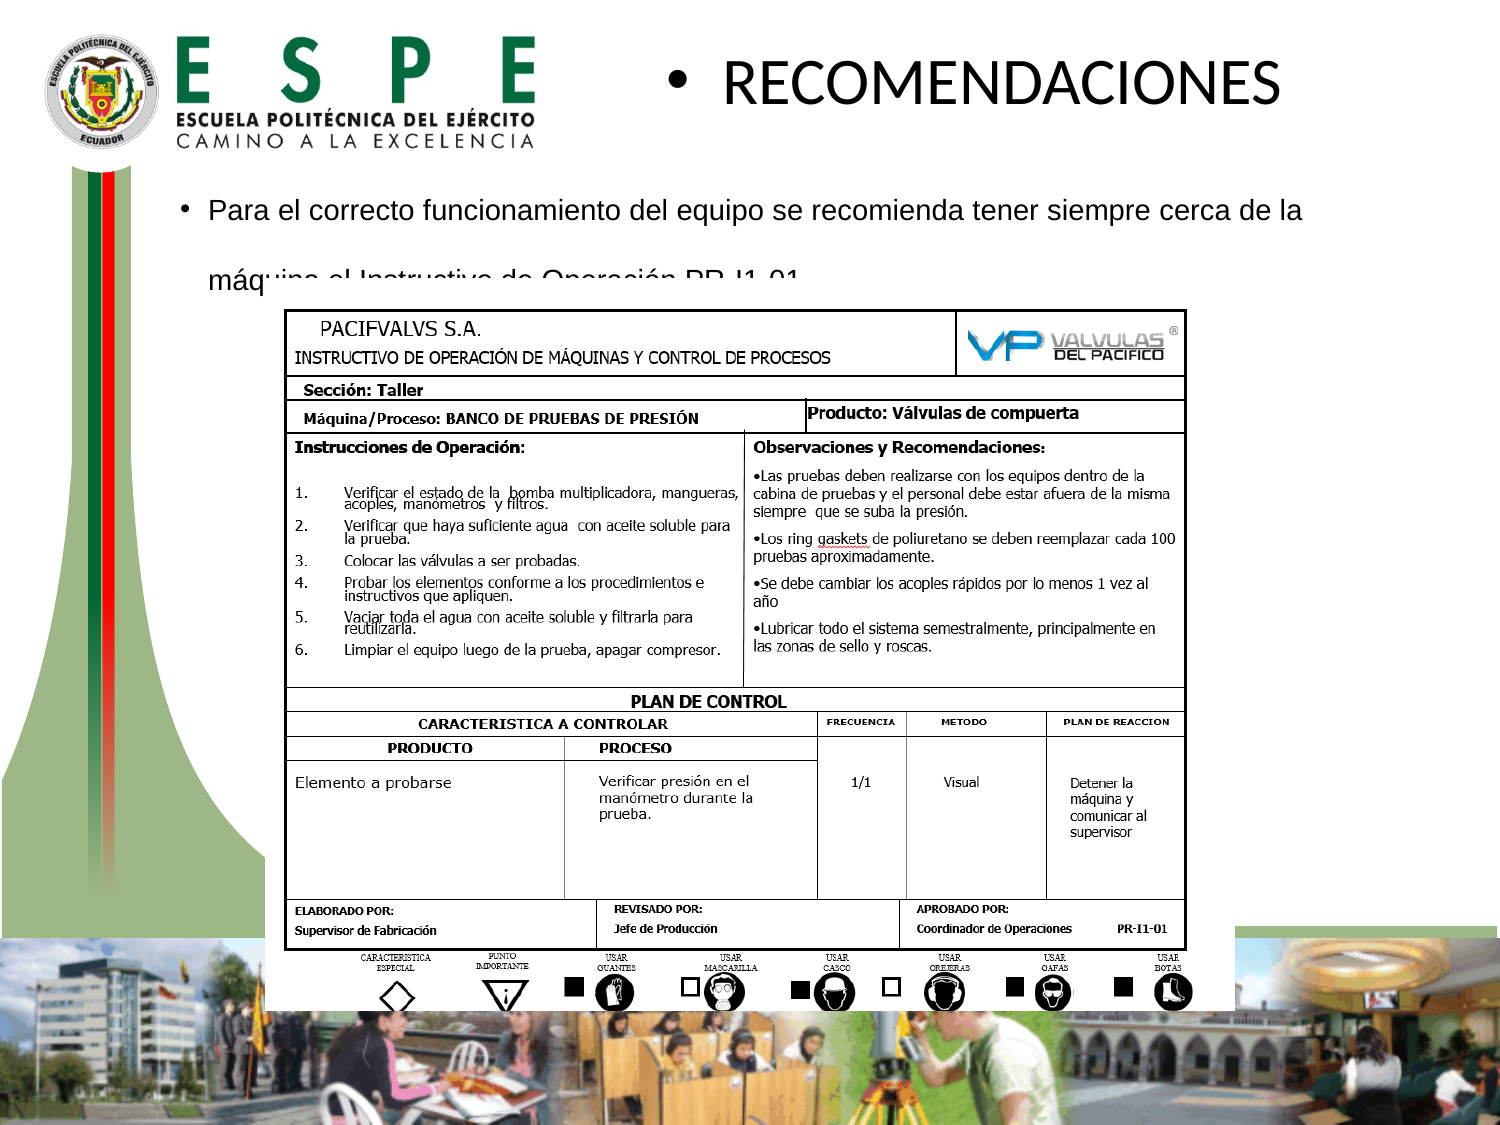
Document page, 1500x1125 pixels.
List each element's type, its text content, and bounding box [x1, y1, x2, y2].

text_box RECOMENDACIONES [501, 30, 1447, 113]
picture [0, 278, 1500, 1125]
picture [17, 18, 562, 165]
text_box Para el correcto funcionamiento del equipo se recomienda tener siempre cerca de la máquina el Instructivo de Operación PR-I1-01 . [165, 148, 1335, 304]
